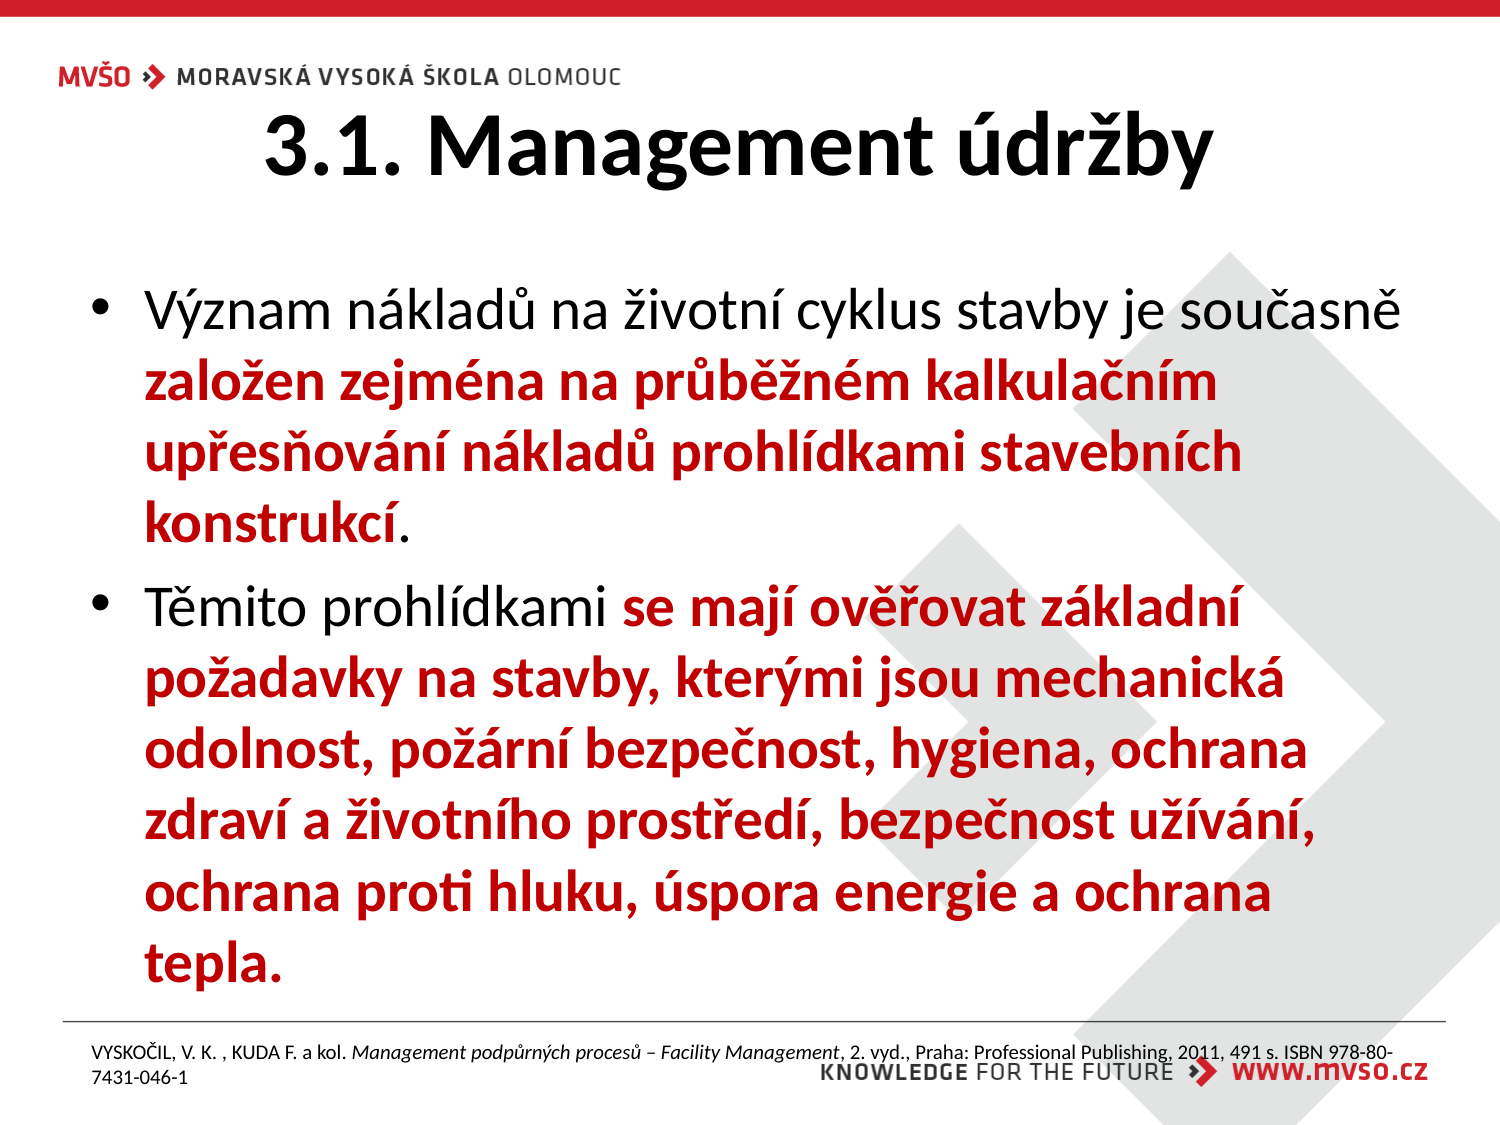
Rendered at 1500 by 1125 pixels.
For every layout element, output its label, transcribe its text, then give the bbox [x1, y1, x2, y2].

text_box VYSKOČIL, V. K. , KUDA F. a kol. Management podpůrných procesů – Facility Management, 2. vyd., Praha: Professional Publishing, 2011, 491 s. ISBN 978-80-7431-046-1 [76, 1031, 1412, 1121]
list Význam nákladů na životní cyklus stavby je současně založen zejména na průběžném kalkulačním upřesňování nákladů prohlídkami stavebních konstrukcí. Těmito prohlídkami se mají ověřovat základní požadavky na stavby, kterými jsou mechanická odolnost, požární bezpečnost, hygiena, ochrana zdraví a životního prostředí, bezpečnost užívání, ochrana proti hluku, úspora energie a ochrana tepla. [75, 262, 1425, 1005]
picture [0, 0, 1500, 1125]
title 3.1. Management údržby [75, 45, 1425, 233]
